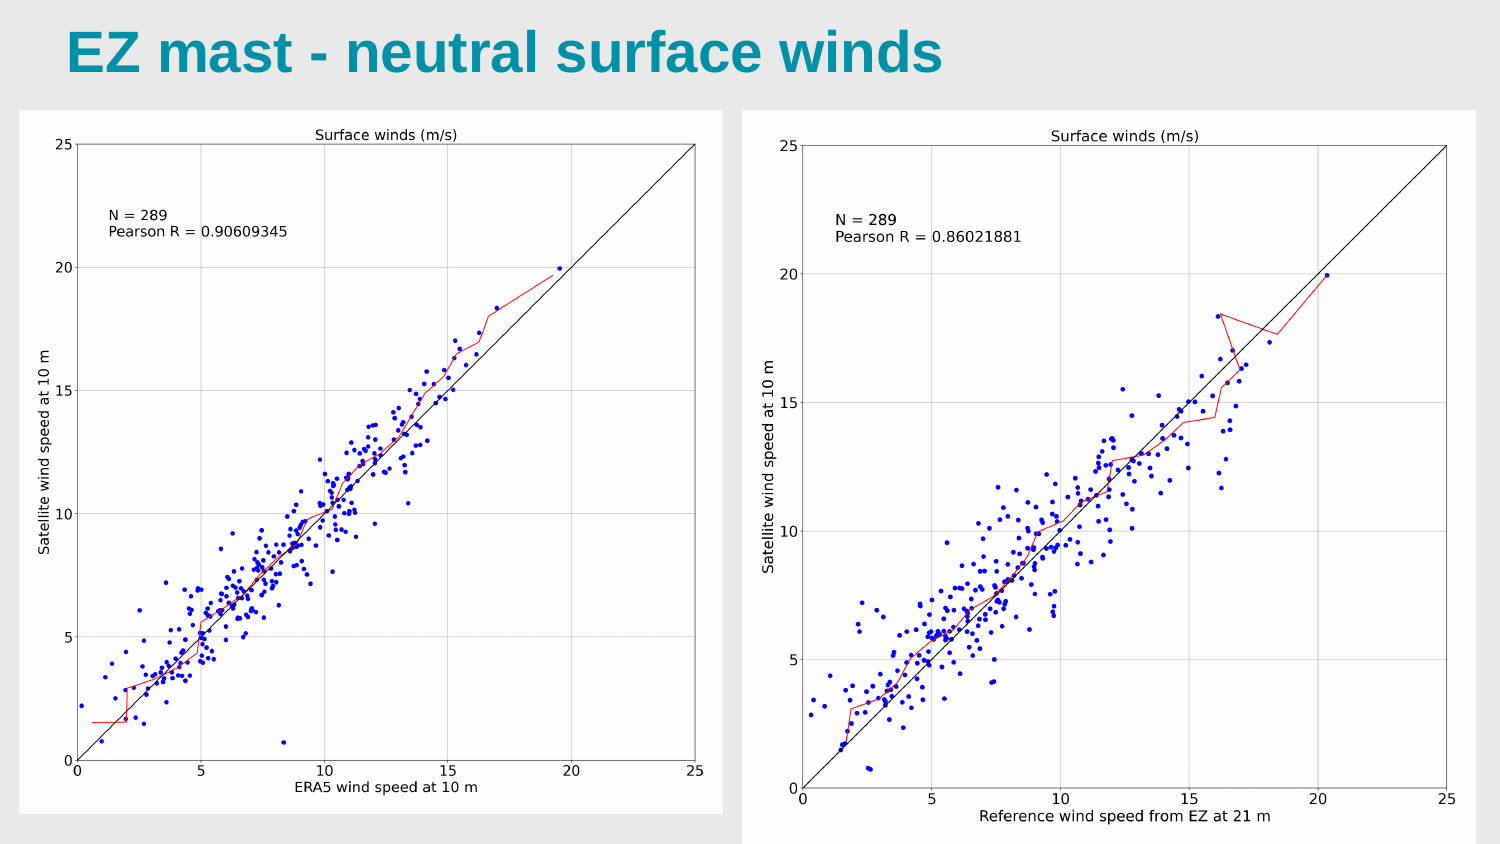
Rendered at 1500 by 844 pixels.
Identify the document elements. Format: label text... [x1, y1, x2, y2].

picture [741, 110, 1500, 844]
text_box EZ mast - neutral surface winds [64, 12, 1383, 85]
picture [19, 110, 723, 814]
